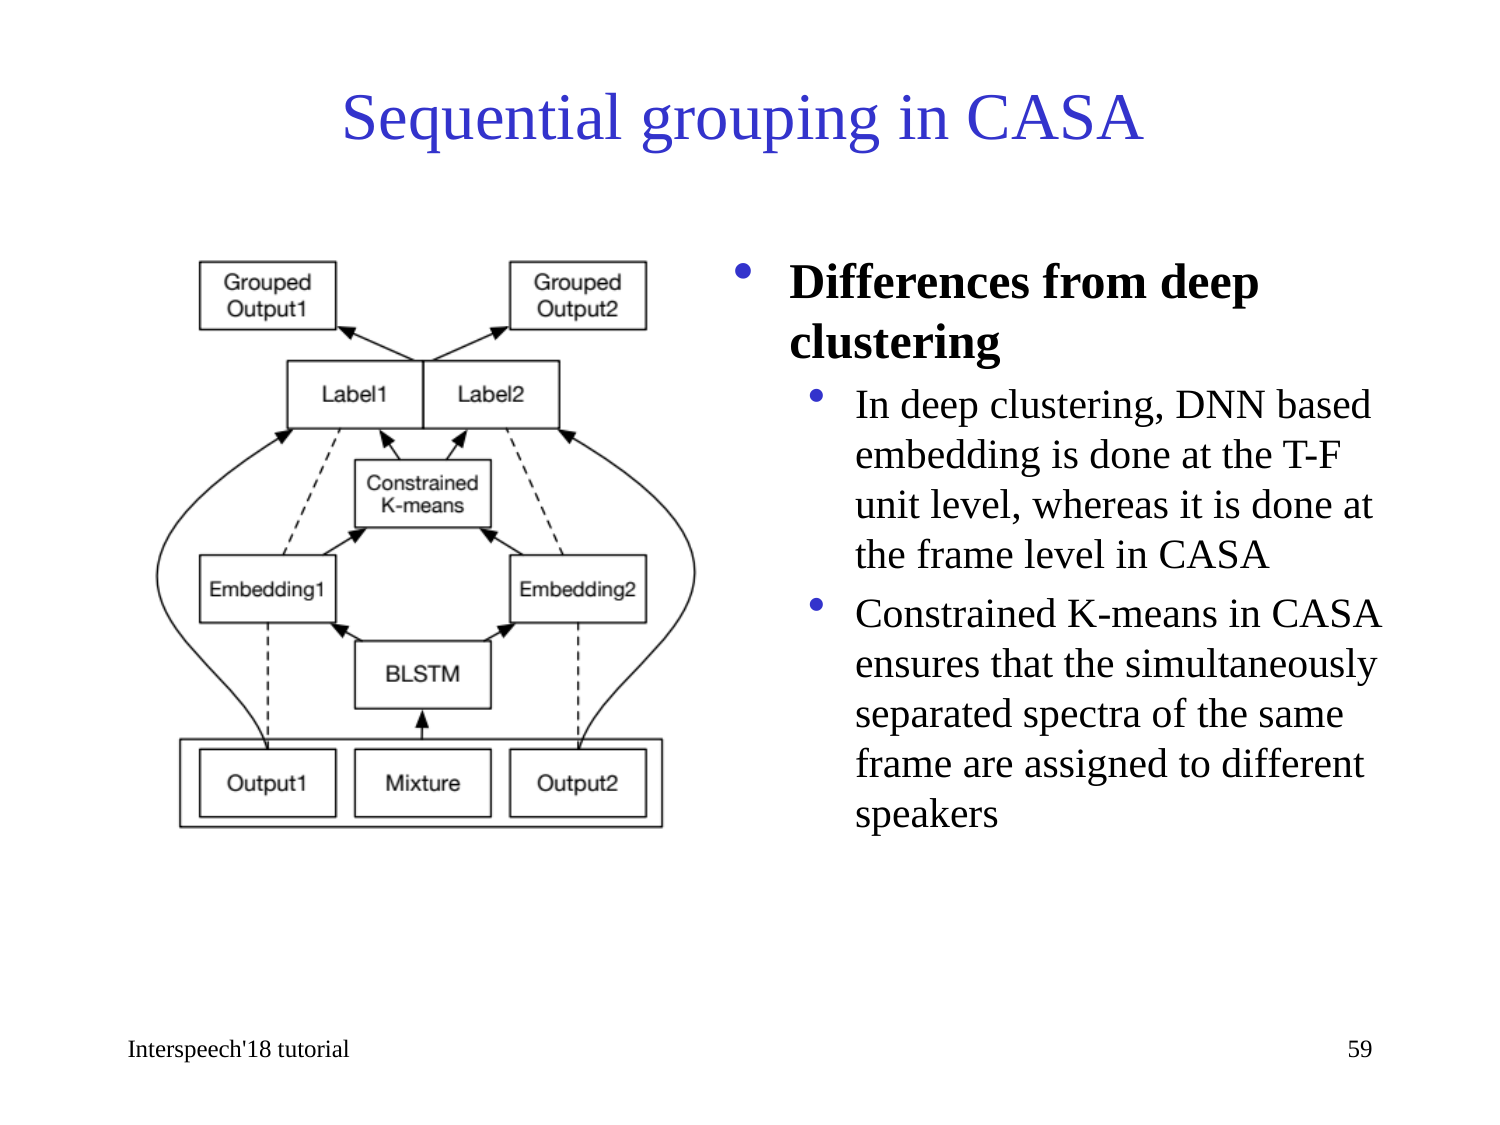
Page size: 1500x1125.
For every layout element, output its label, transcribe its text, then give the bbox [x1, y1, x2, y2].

title Sequential grouping in CASA [87, 62, 1400, 163]
picture [79, 255, 744, 838]
slide_number 59 [1074, 1024, 1388, 1101]
slide_number Interspeech'18 tutorial [112, 1024, 426, 1101]
list Differences from deep clustering In deep clustering, DNN based embedding is done at the T-F unit level, whereas it is done at the frame level in CASA Constrained K-means in CASA ensures that the simultaneously separated spectra of the same frame are assigned to different speakers [718, 240, 1400, 1002]
